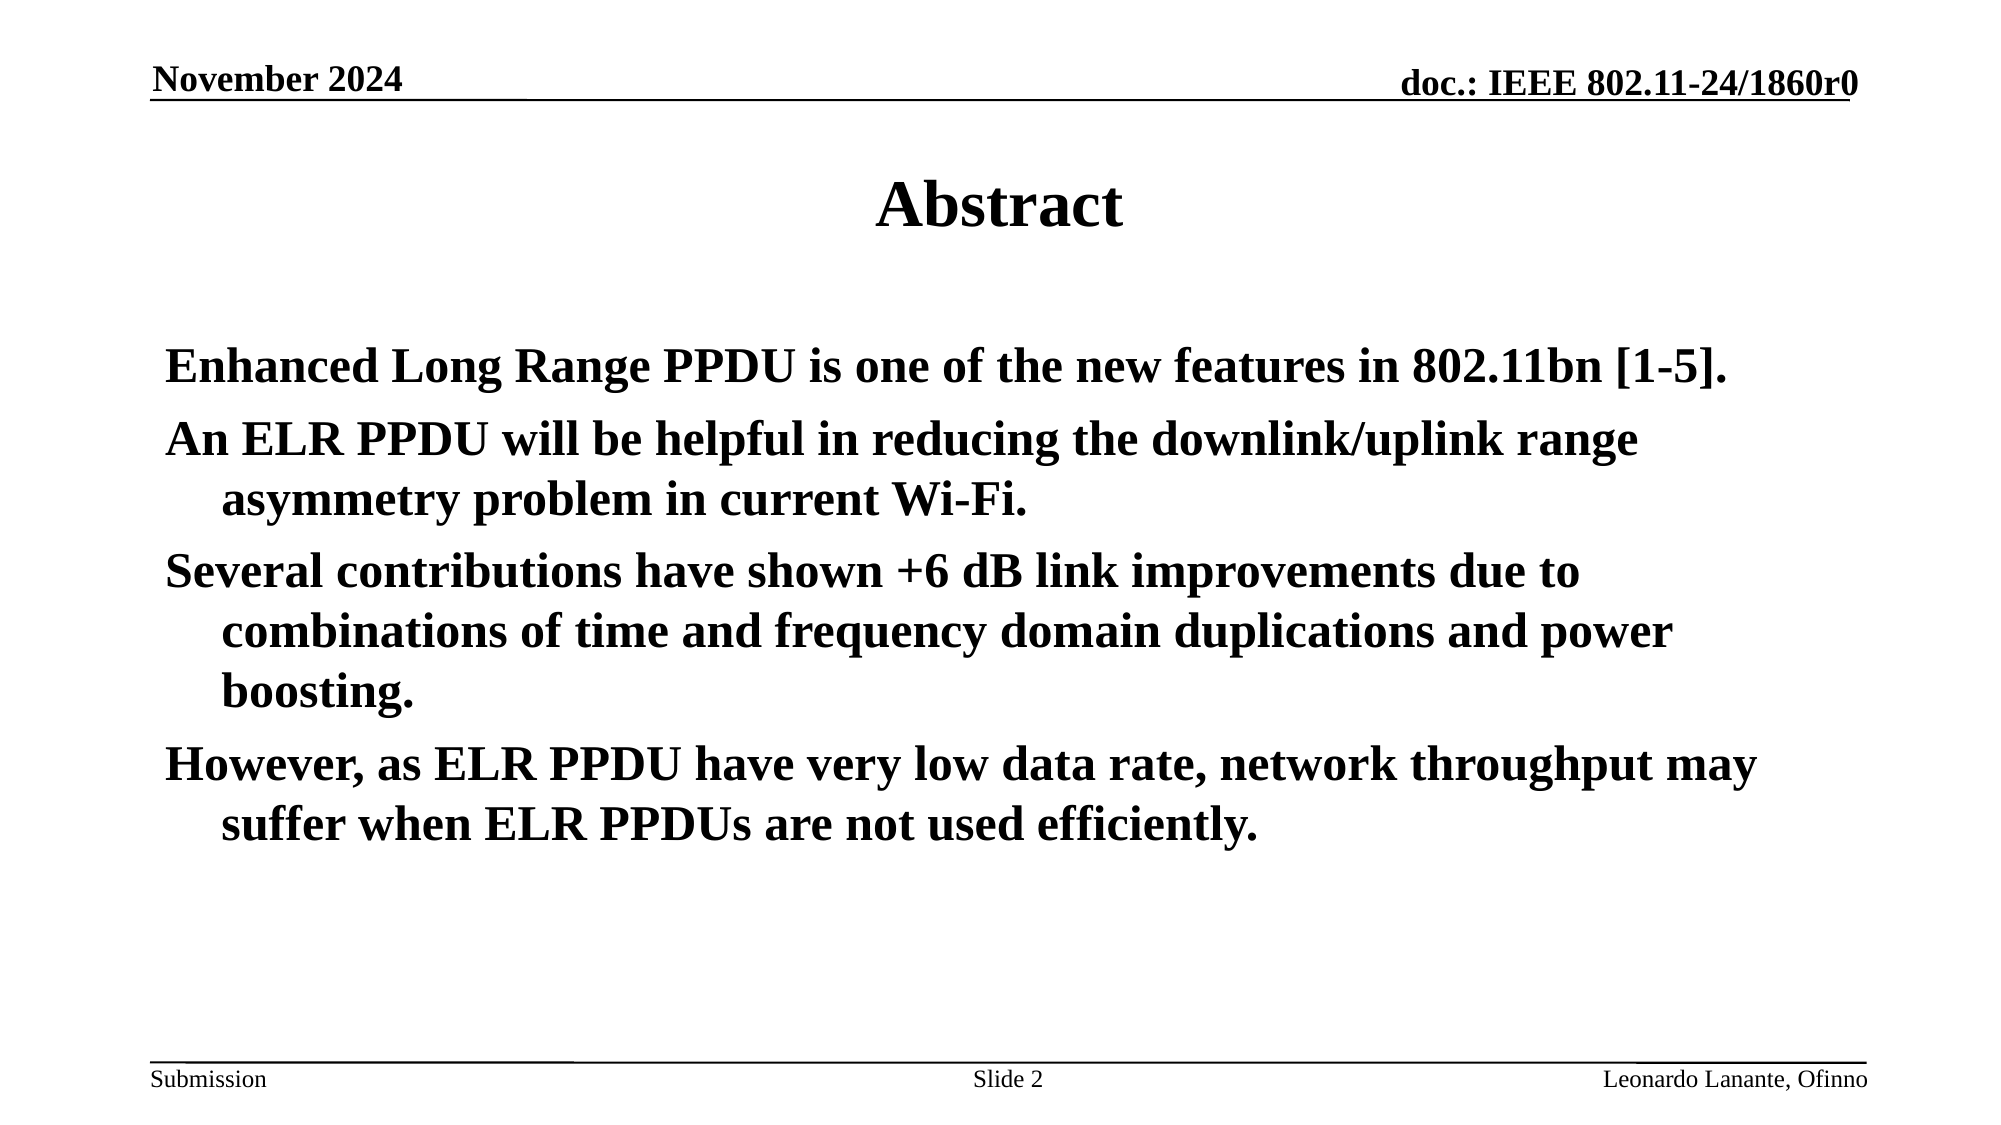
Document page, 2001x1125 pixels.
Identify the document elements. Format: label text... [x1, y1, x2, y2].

title Abstract [149, 112, 1850, 288]
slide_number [152, 54, 563, 100]
footer Leonardo Lanante, Ofinno [1171, 1061, 1869, 1093]
slide_number Slide 2 [950, 1061, 1067, 1123]
list Enhanced Long Range PPDU is one of the new features in 802.11bn [1-5]. An ELR PPDU will be helpful in reducing the downlink/uplink range asymmetry problem in current Wi-Fi. Several contributions have shown +6 dB link improvements due to combinations of time and frequency domain duplications and power boosting. However, as ELR PPDU have very low data rate, network throughput may suffer when ELR PPDUs are not used efficiently. [149, 324, 1850, 1000]
